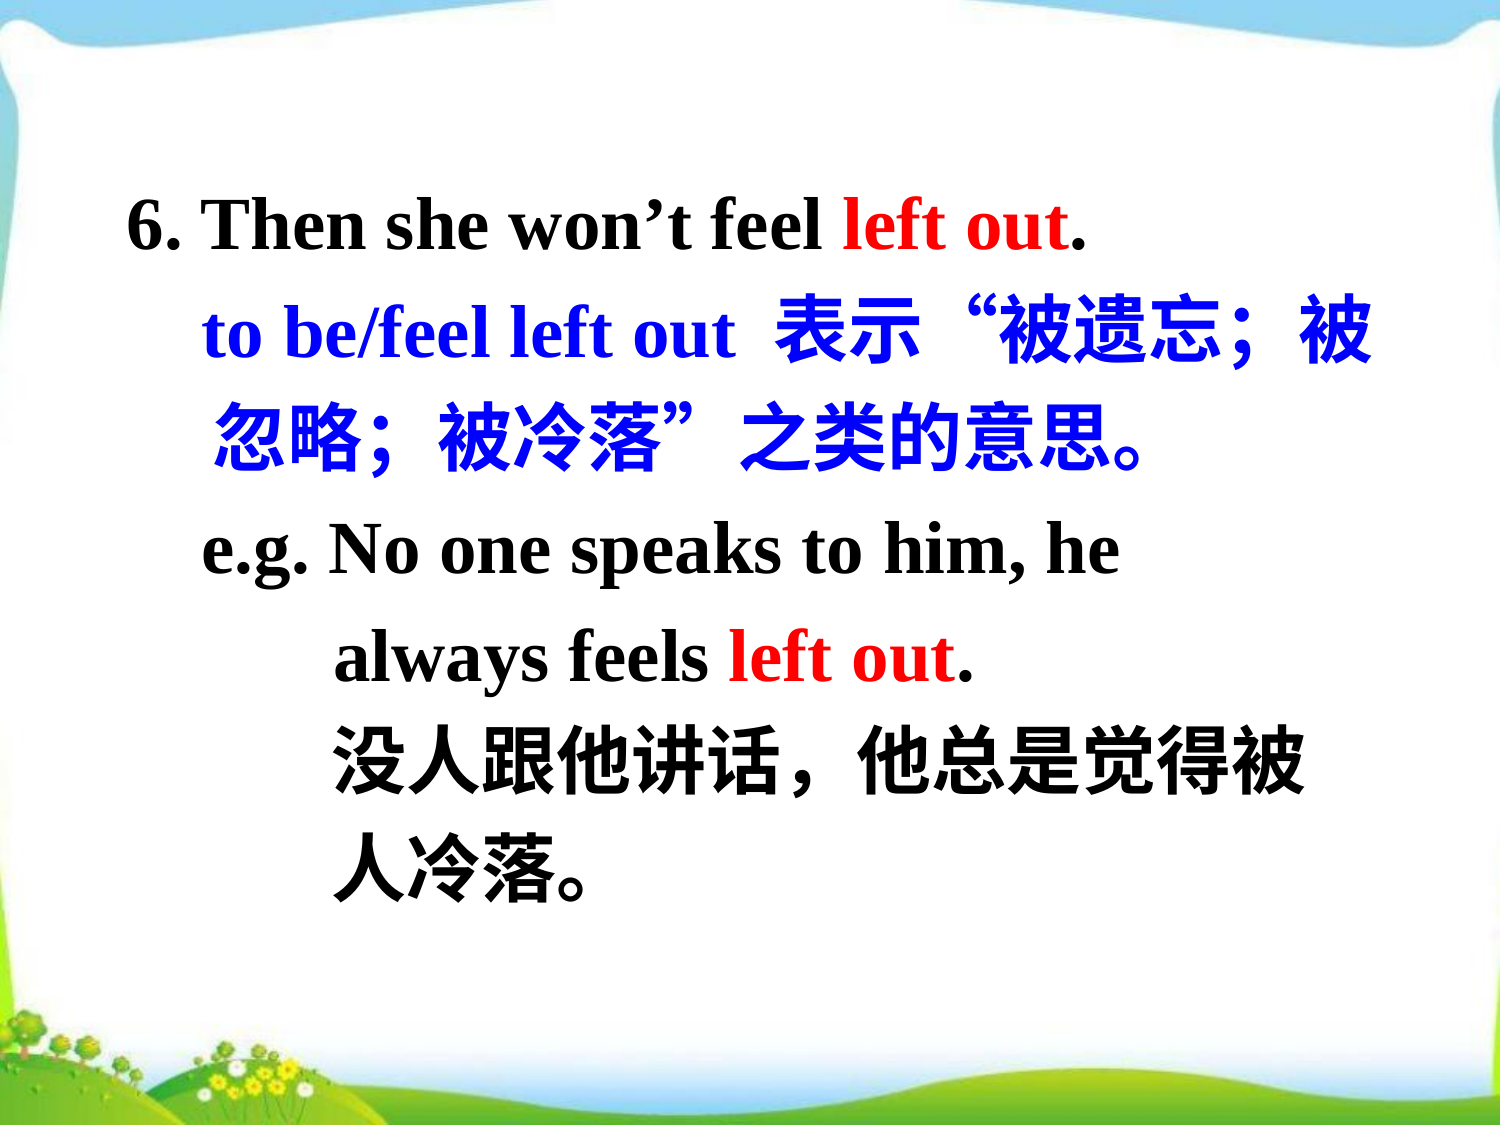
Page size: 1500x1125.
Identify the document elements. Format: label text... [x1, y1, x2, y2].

picture [0, 0, 1500, 1125]
text_box 6. Then she won’t feel left out. to be/feel left out 表示“被遗忘；被 忽略；被冷落”之类的意思。 e.g. No one speaks to him, he always feels left out. 没人跟他讲话，他总是觉得被 人冷落。 [112, 148, 1463, 920]
